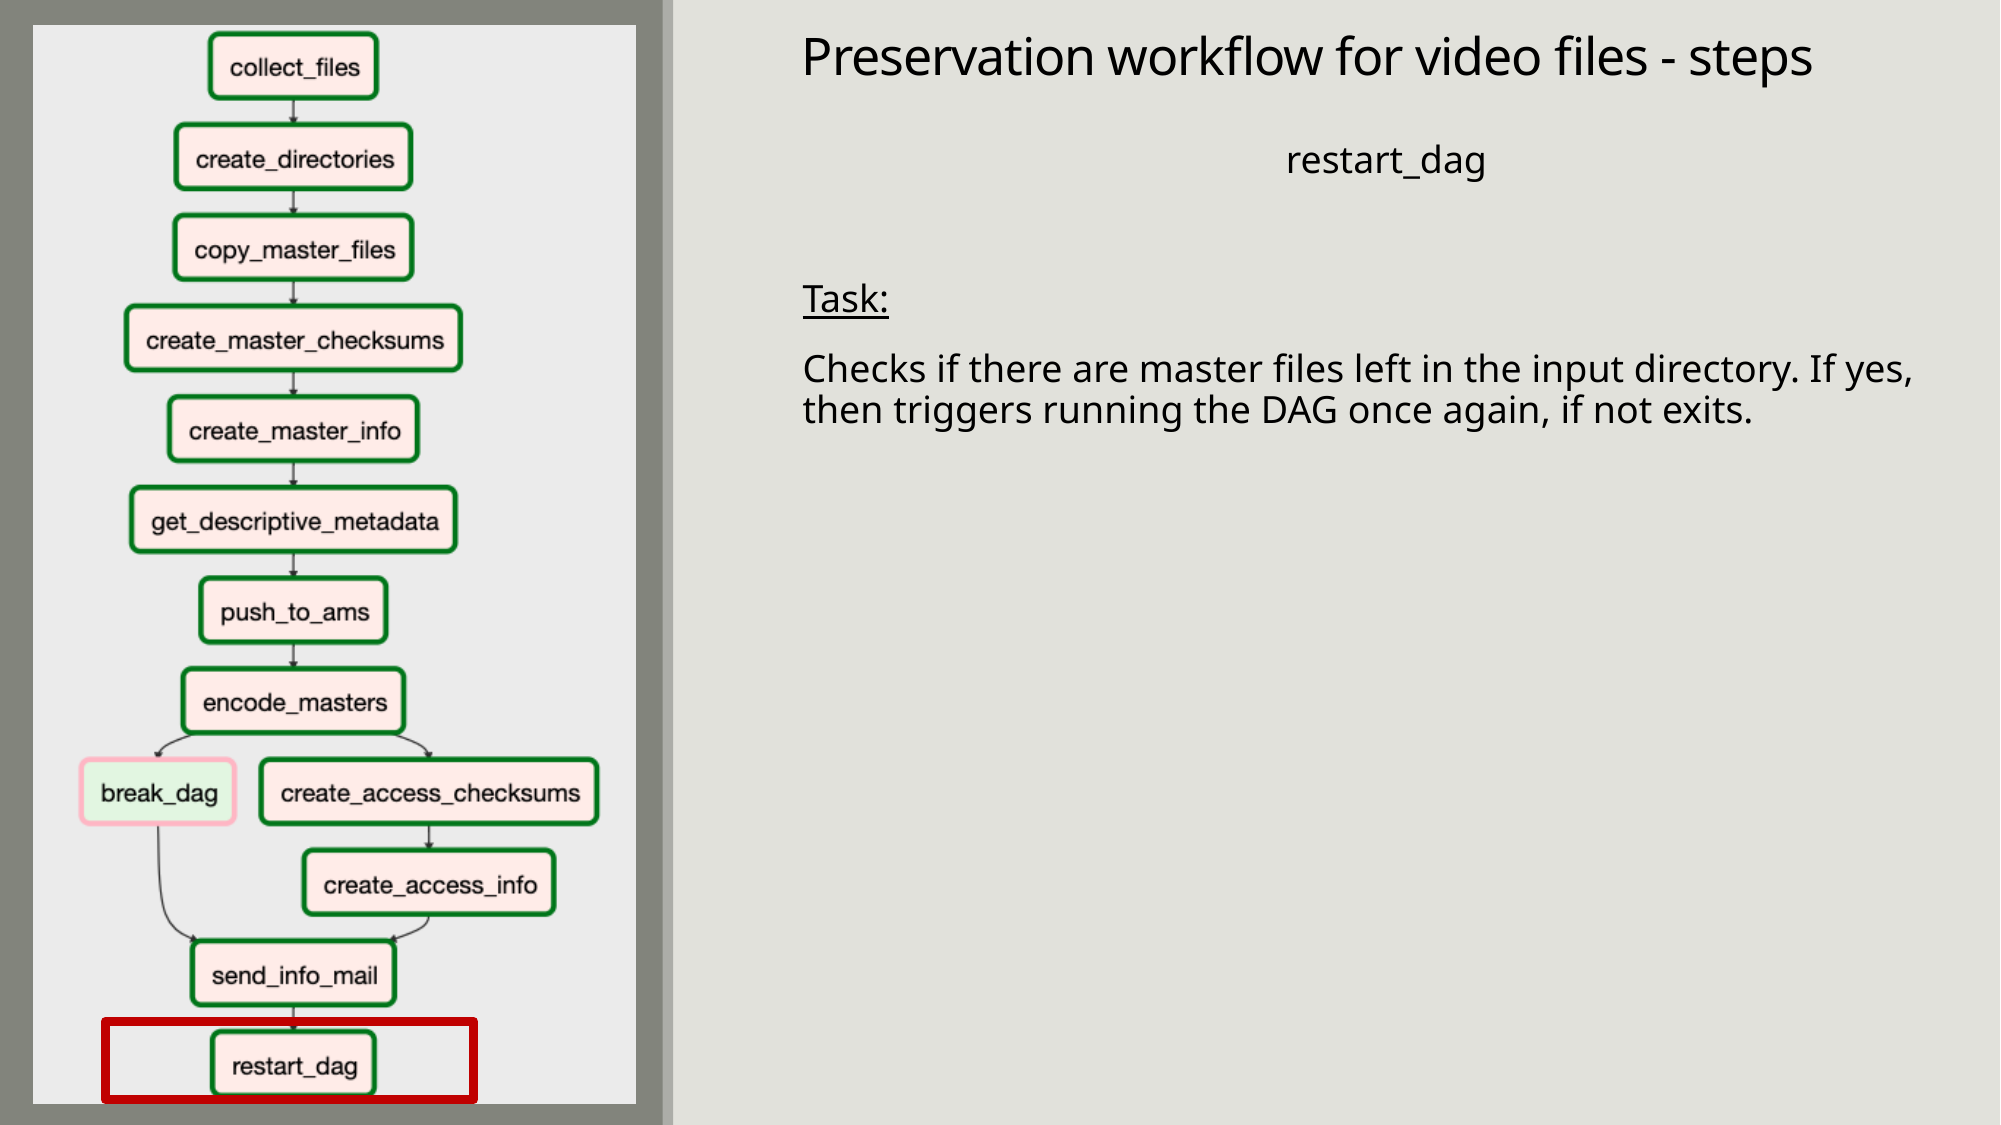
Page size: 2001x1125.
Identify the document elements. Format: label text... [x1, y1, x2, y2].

title Preservation workflow for video files - steps [786, 14, 1850, 94]
picture [33, 24, 637, 1104]
list restart_dag Task: Checks if there are master files left in the input directory. If yes, then triggers running the DAG once again, if not exits. [787, 133, 1971, 1092]
